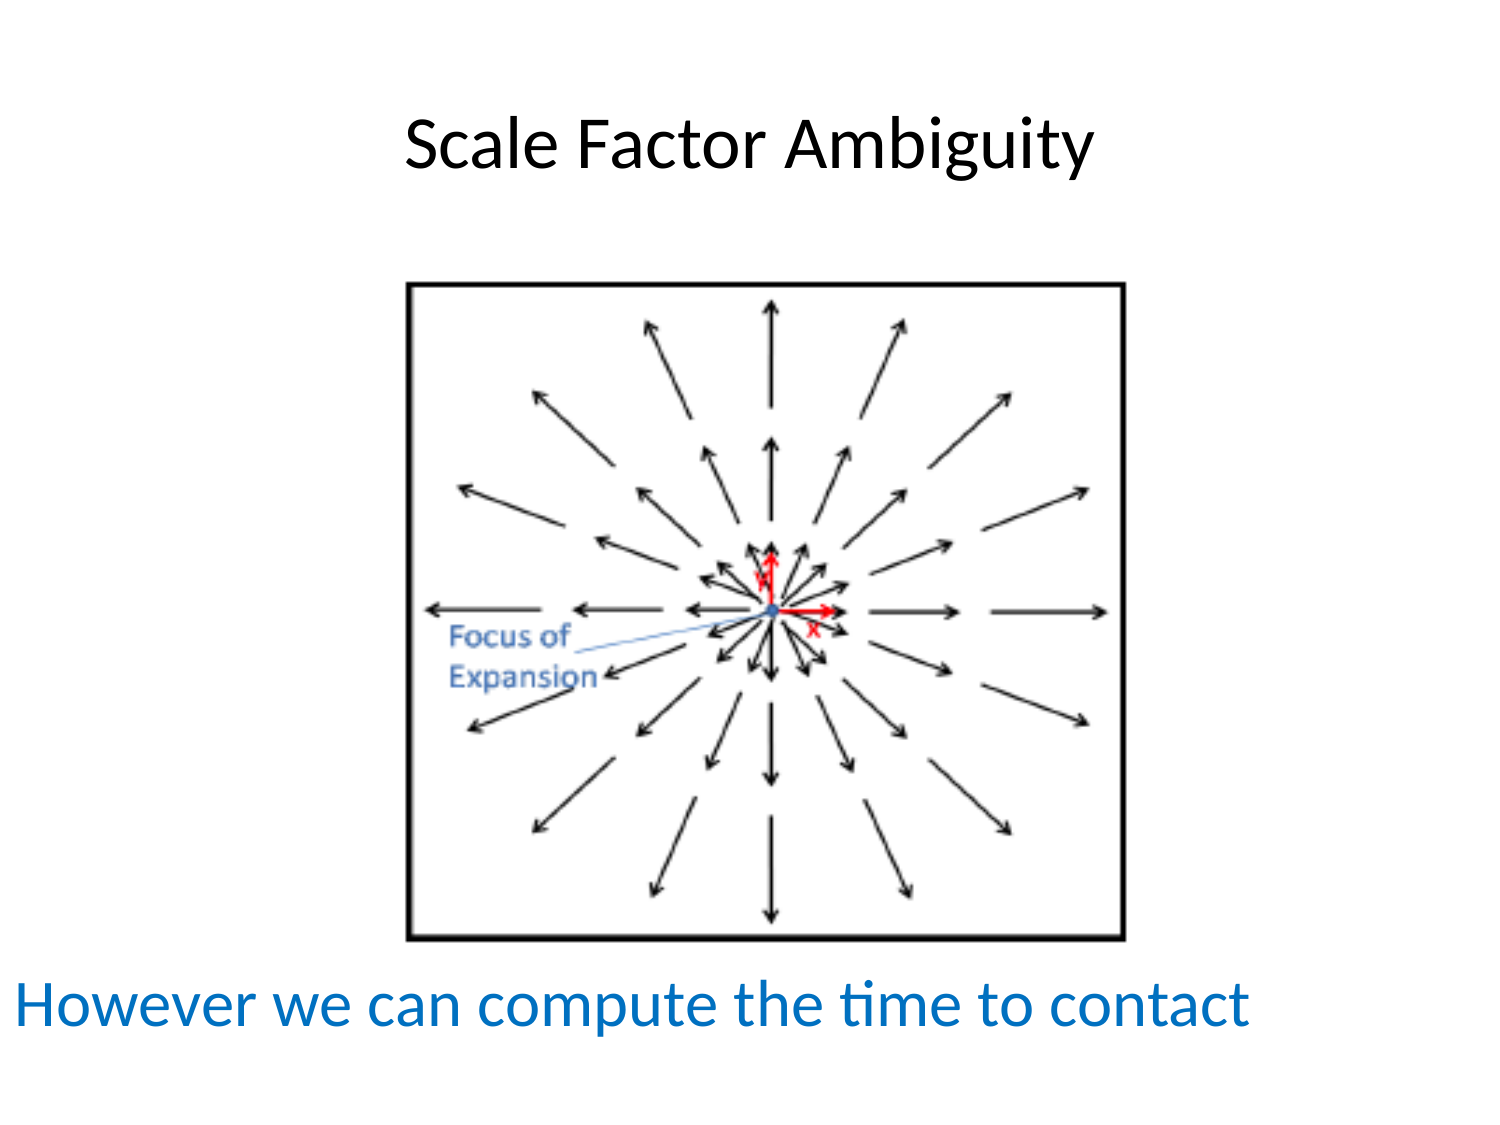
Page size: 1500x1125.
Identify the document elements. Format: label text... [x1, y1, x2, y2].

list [74, 262, 1426, 1006]
title Scale Factor Ambiguity [0, 45, 1500, 233]
text_box However we can compute the time to contact [0, 952, 1464, 1048]
